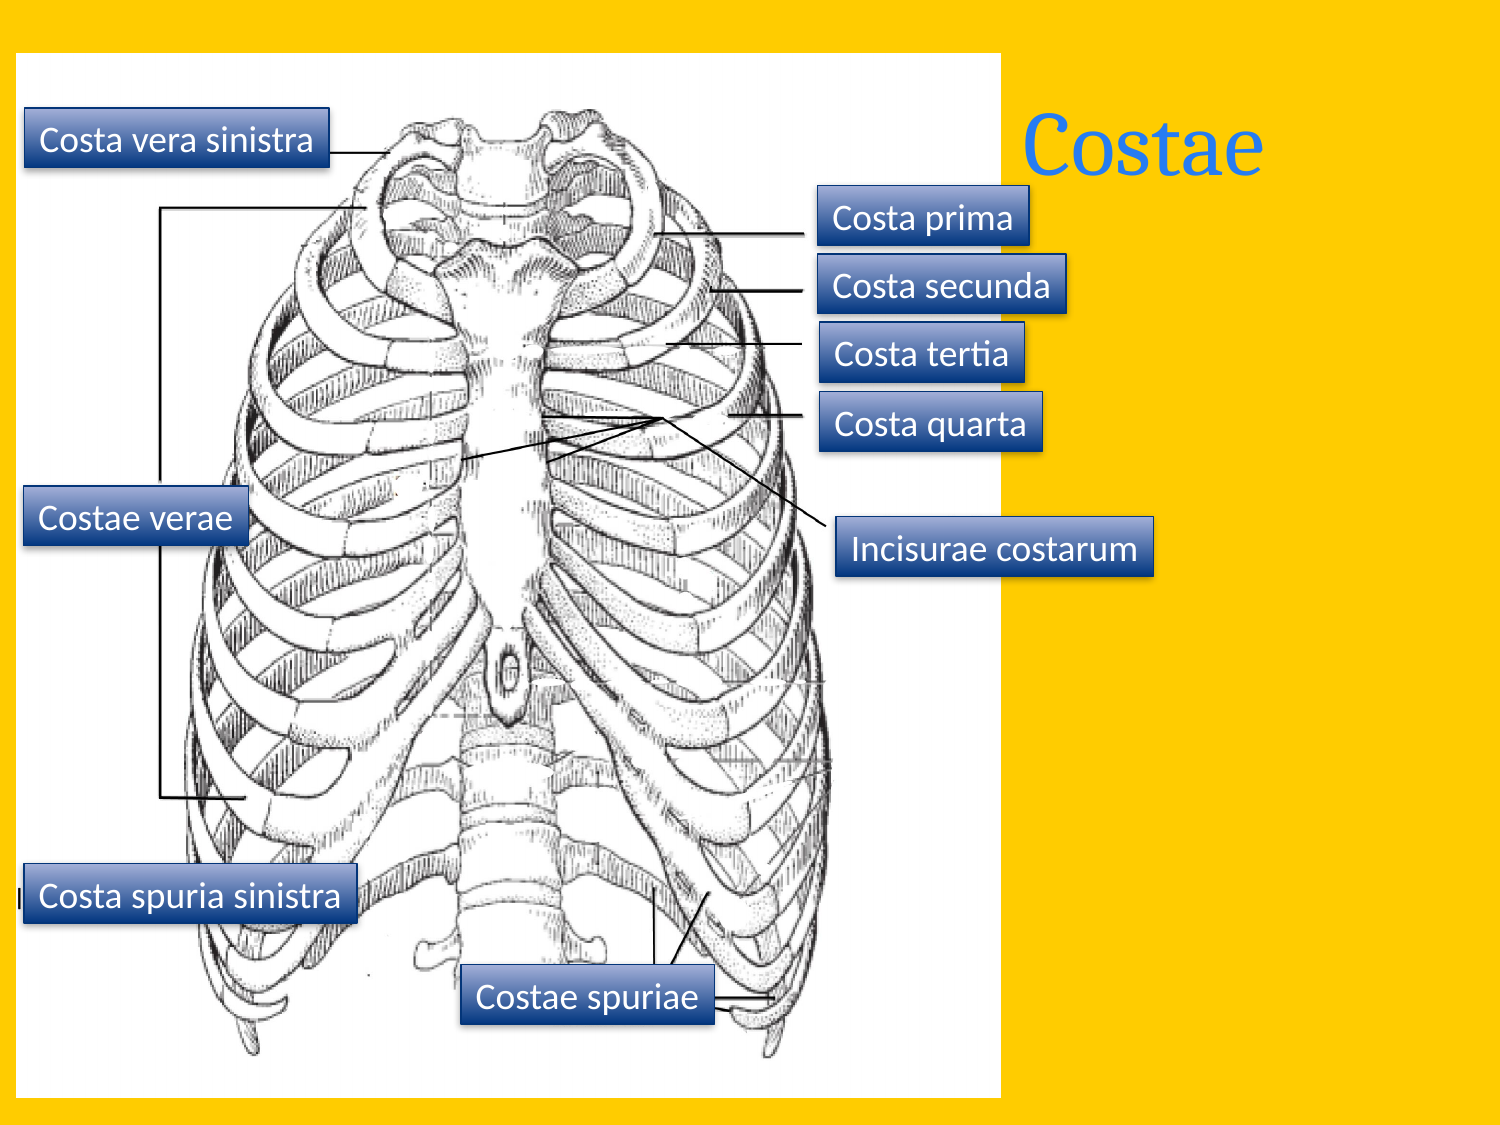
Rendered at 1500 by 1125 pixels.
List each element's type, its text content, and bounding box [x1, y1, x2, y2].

title Costae [863, 45, 1425, 233]
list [0, 53, 1362, 1098]
